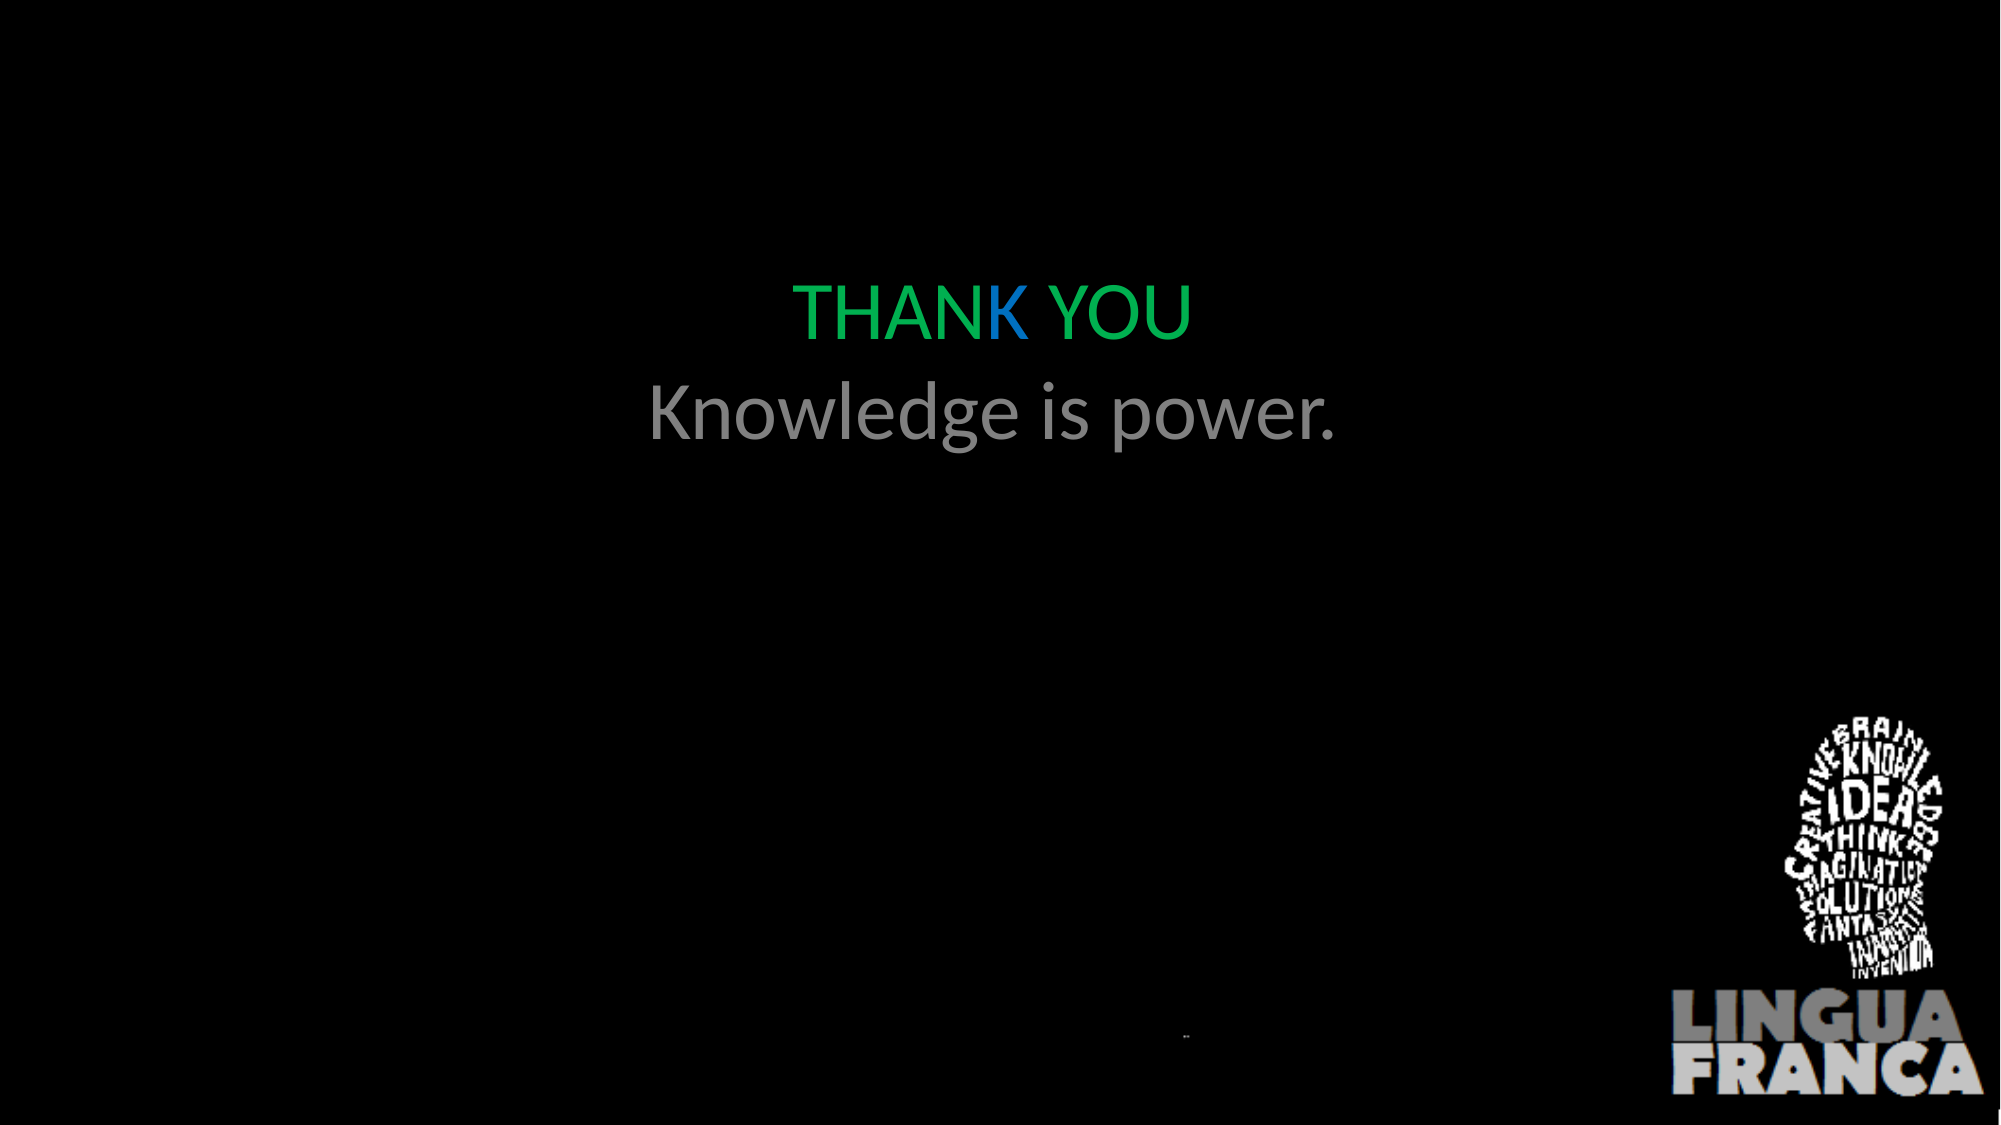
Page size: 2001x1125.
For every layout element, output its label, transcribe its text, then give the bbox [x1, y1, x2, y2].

title THANK YOU Knowledge is power. [324, 187, 1663, 525]
picture [0, 0, 2001, 1125]
